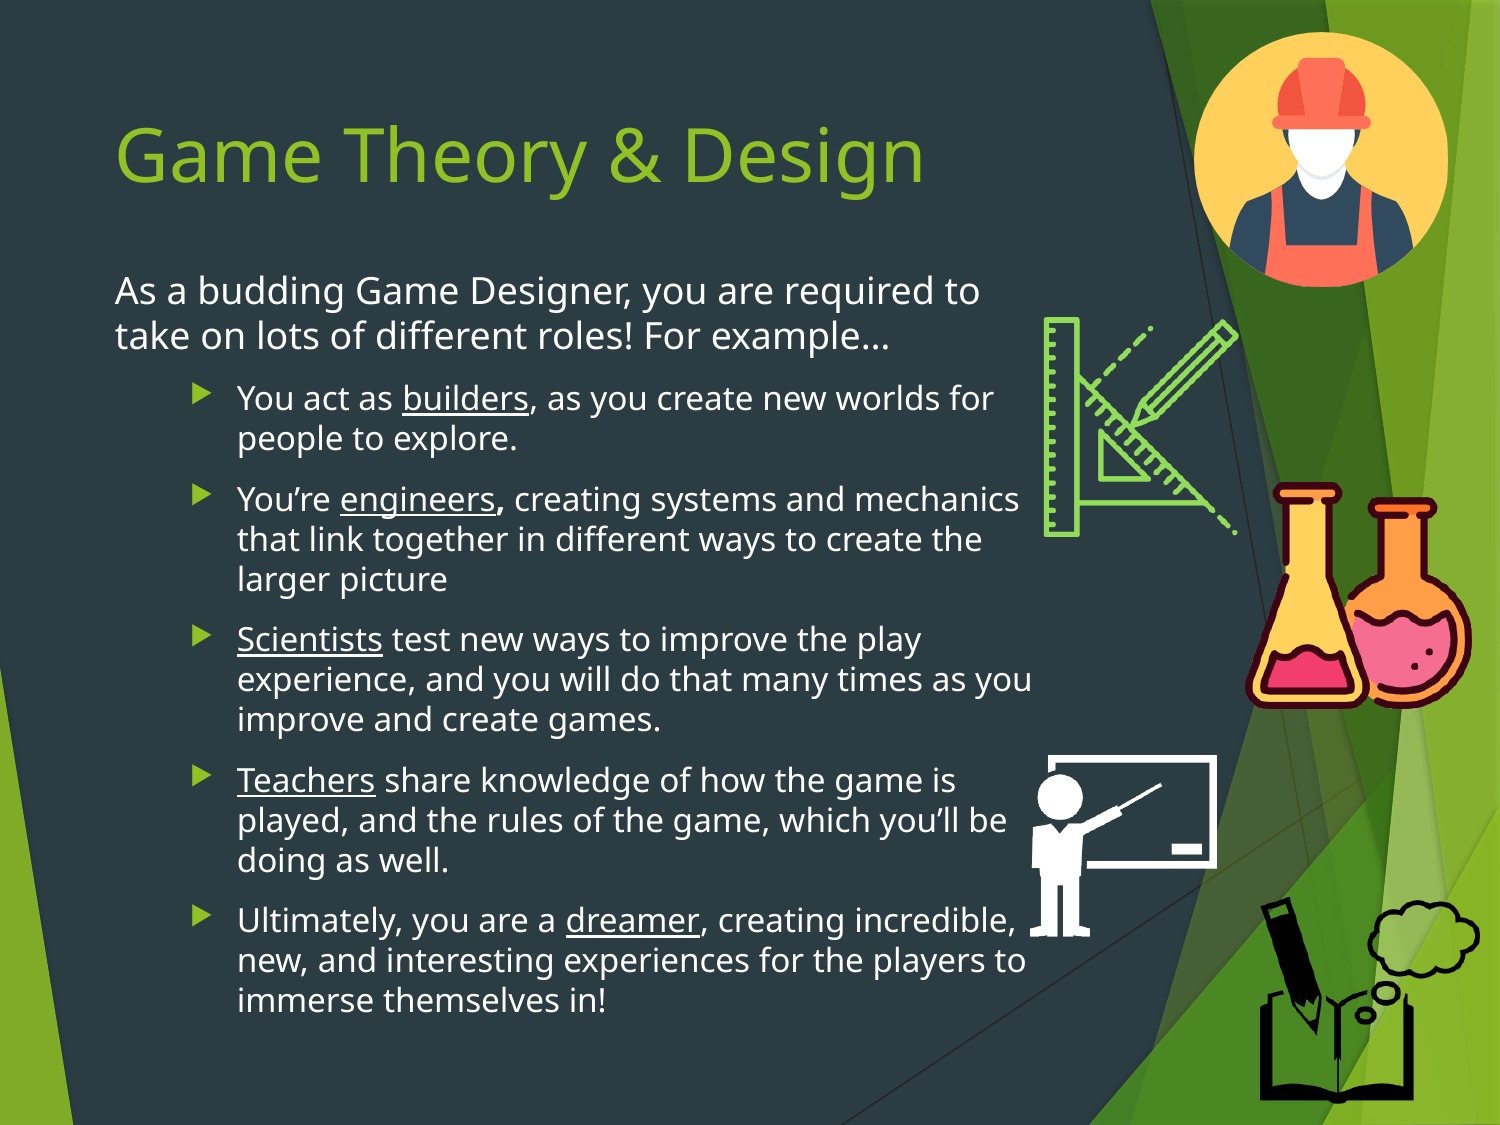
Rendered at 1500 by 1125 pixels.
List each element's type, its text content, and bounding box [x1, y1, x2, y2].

picture [1030, 751, 1218, 939]
picture [1031, 317, 1472, 710]
list As a budding Game Designer, you are required to take on lots of different roles! For example… You act as builders, as you create new worlds for people to explore. You’re engineers, creating systems and mechanics that link together in different ways to create the larger picture Scientists test new ways to improve the play experience, and you will do that many times as you improve and create games. Teachers share knowledge of how the game is played, and the rules of the game, which you’ll be doing as well. Ultimately, you are a dreamer, creating incredible, new, and interesting experiences for the players to immerse themselves in! [99, 259, 1053, 1098]
title Game Theory & Design [99, 99, 1142, 316]
picture [1260, 889, 1481, 1110]
picture [1193, 32, 1449, 288]
